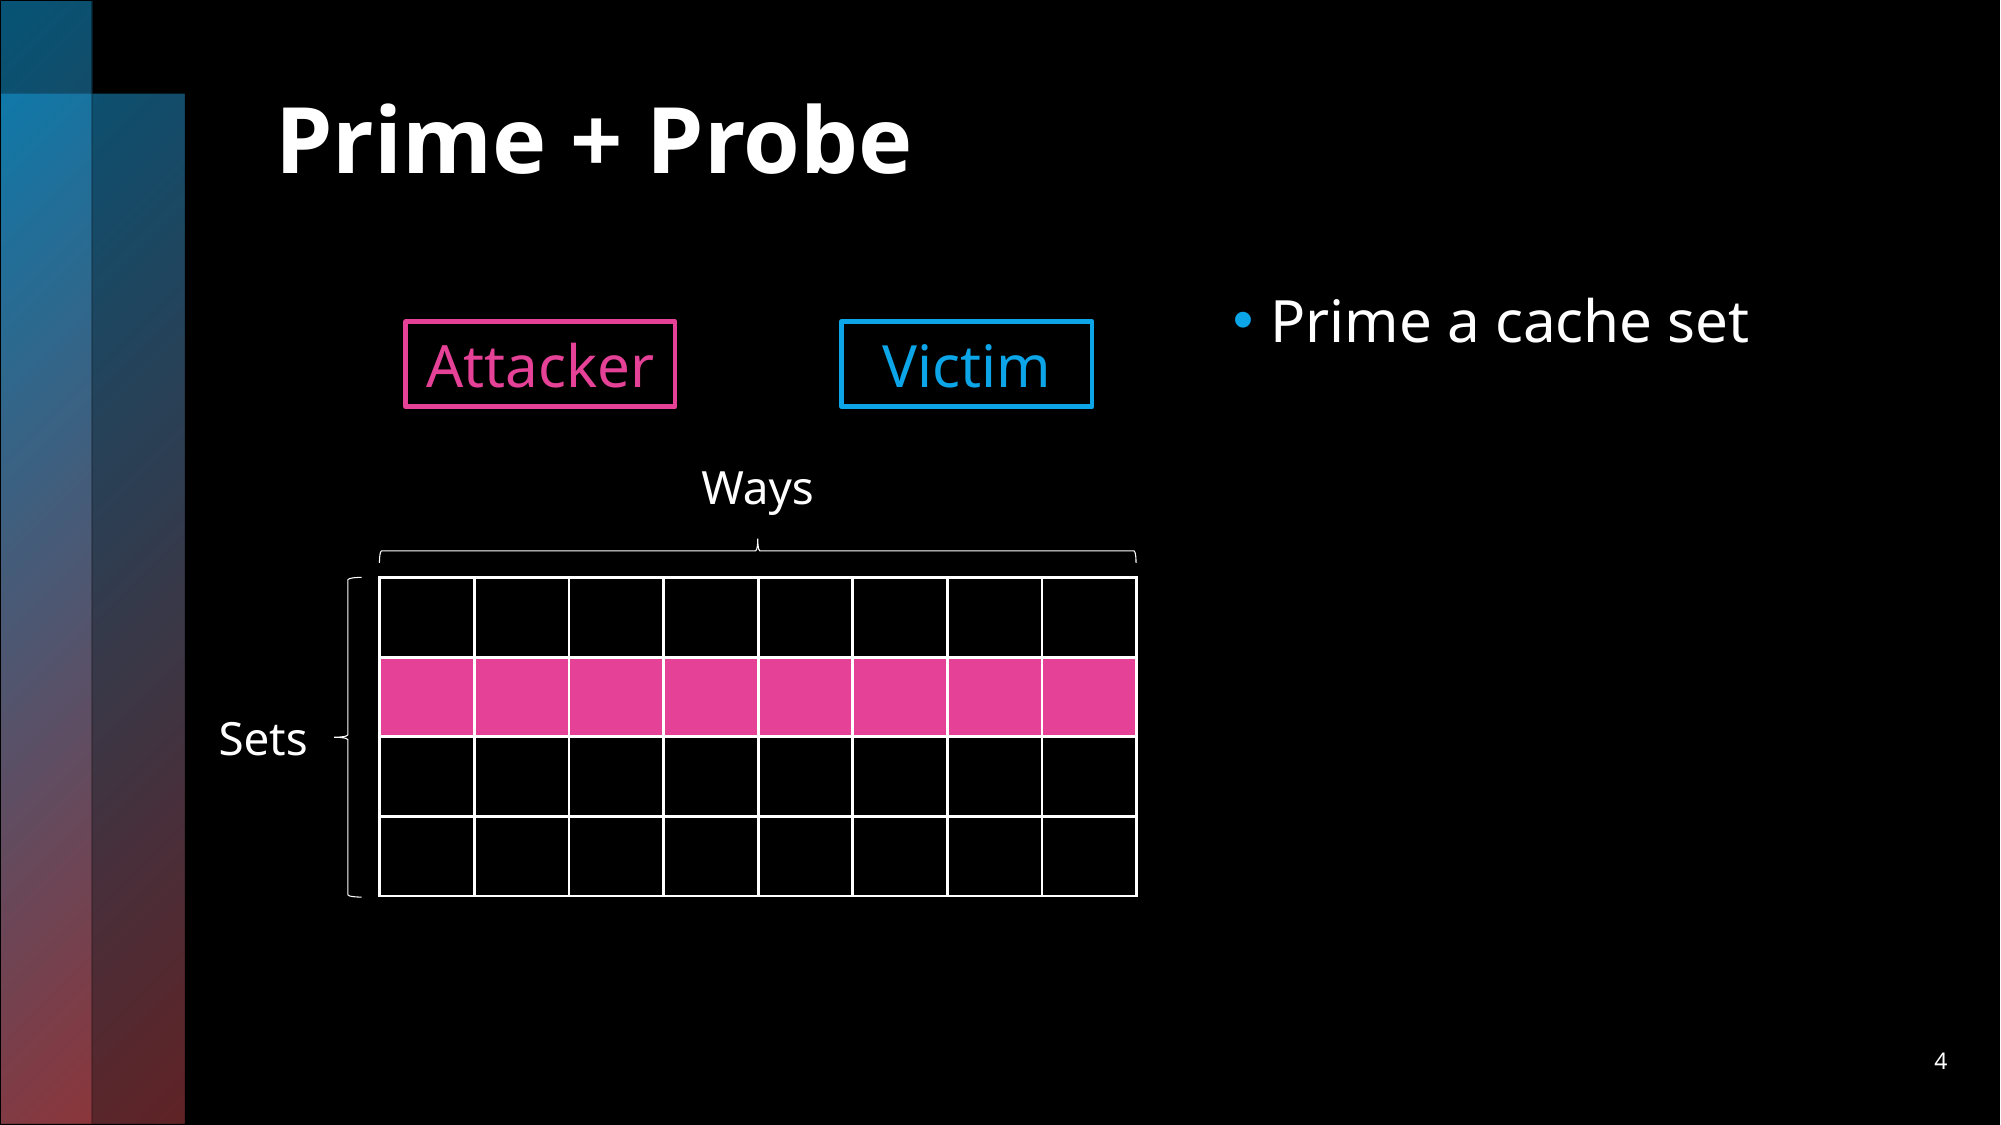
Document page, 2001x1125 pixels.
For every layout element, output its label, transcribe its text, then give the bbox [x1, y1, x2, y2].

table_cell [854, 818, 946, 895]
table_header [854, 579, 946, 656]
table_cell [1043, 738, 1135, 815]
table_cell [760, 818, 851, 895]
table_cell [381, 818, 473, 895]
text_box [378, 538, 1137, 563]
table_cell [476, 738, 568, 815]
table_cell [1043, 659, 1135, 735]
table_cell [949, 659, 1041, 735]
text_box Victim [841, 321, 1093, 407]
table_cell [570, 659, 662, 735]
table_cell [665, 738, 757, 815]
text_box Attacker [405, 321, 676, 407]
table_header [476, 579, 568, 656]
table_cell [949, 818, 1041, 895]
table_header [1043, 579, 1135, 656]
table_cell [570, 818, 662, 895]
text_box Sets [192, 702, 334, 773]
table_cell [949, 738, 1041, 815]
table_header [760, 579, 851, 656]
table_header [381, 579, 473, 656]
table_cell [476, 659, 568, 735]
table_cell [854, 738, 946, 815]
table_cell [1043, 818, 1135, 895]
table_cell [760, 738, 851, 815]
table_header [665, 579, 757, 656]
table_cell [476, 818, 568, 895]
title Prime + Probe [260, 74, 1817, 202]
text_box [334, 576, 362, 898]
slide_number 4 [1828, 1032, 1963, 1093]
table_cell [760, 659, 851, 735]
table_cell [570, 738, 662, 815]
table_cell [381, 738, 473, 815]
table_cell [665, 659, 757, 735]
list Prime a cache set [1217, 270, 1944, 915]
text_box Ways [650, 451, 865, 522]
table_header [949, 579, 1041, 656]
table_cell [381, 659, 473, 735]
table_cell [854, 659, 946, 735]
table_cell [665, 818, 757, 895]
table_header [570, 579, 662, 656]
